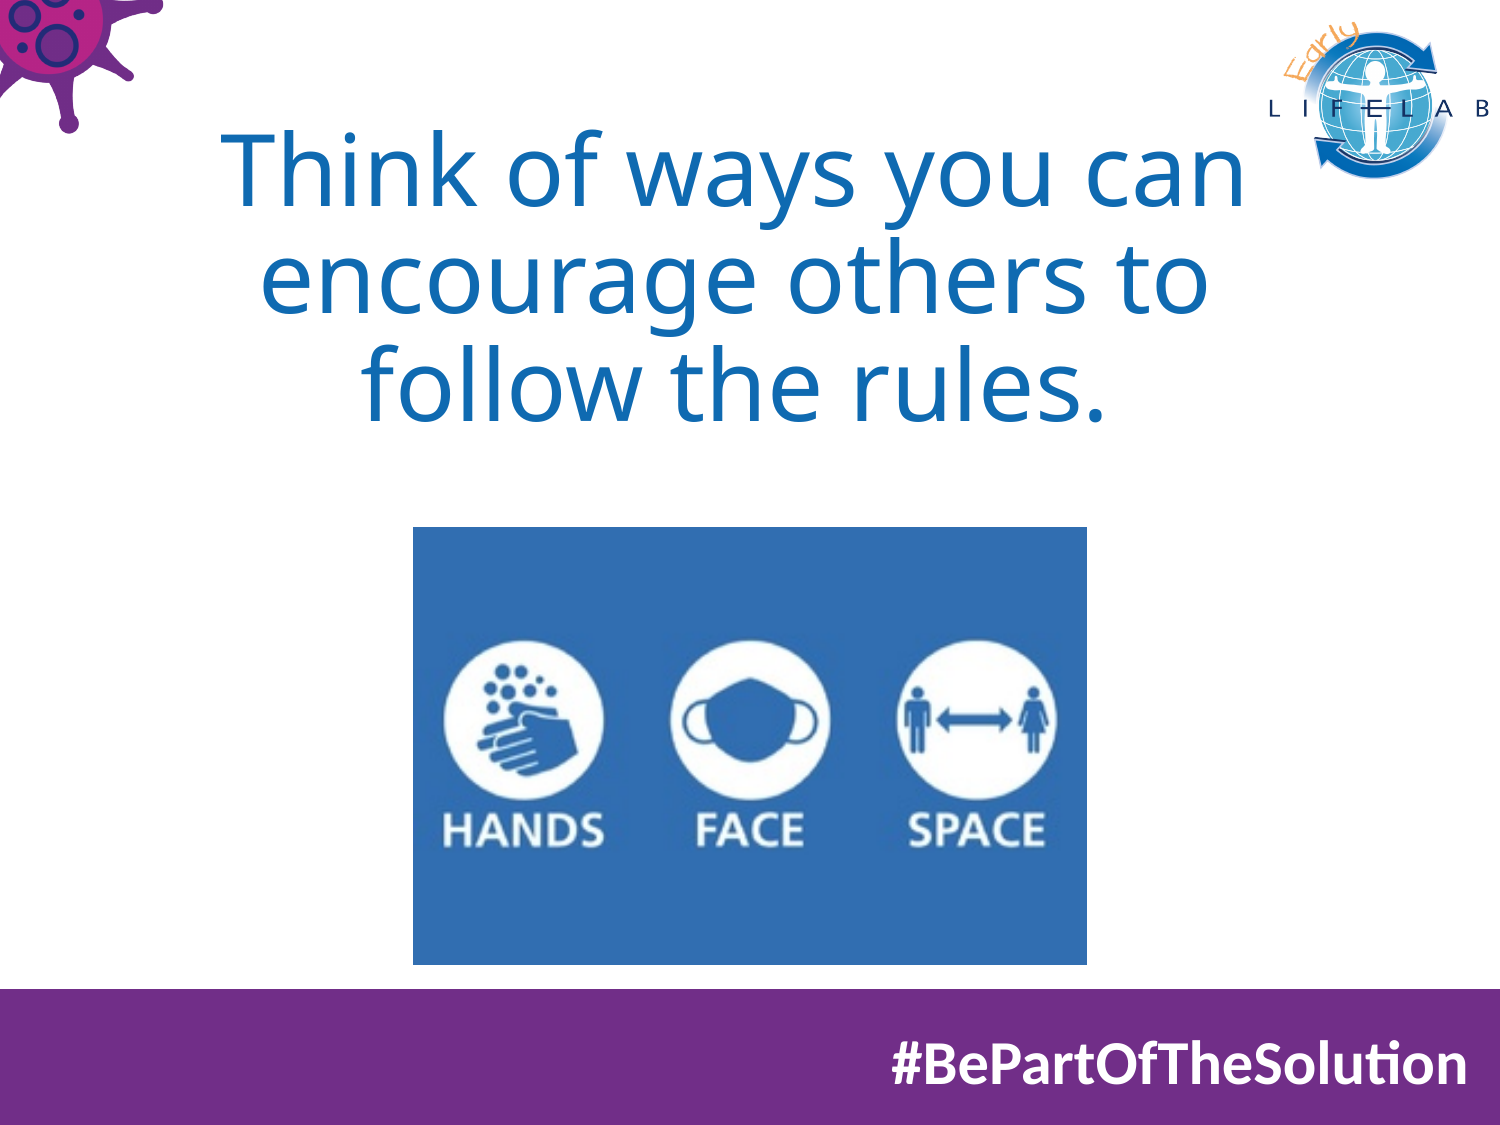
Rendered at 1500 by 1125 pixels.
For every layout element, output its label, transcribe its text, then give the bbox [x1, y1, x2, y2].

picture [1252, 19, 1500, 194]
picture [0, 0, 197, 165]
picture [413, 527, 1087, 965]
text_box Think of ways you can encourage others to follow the rules. [194, 98, 1277, 465]
